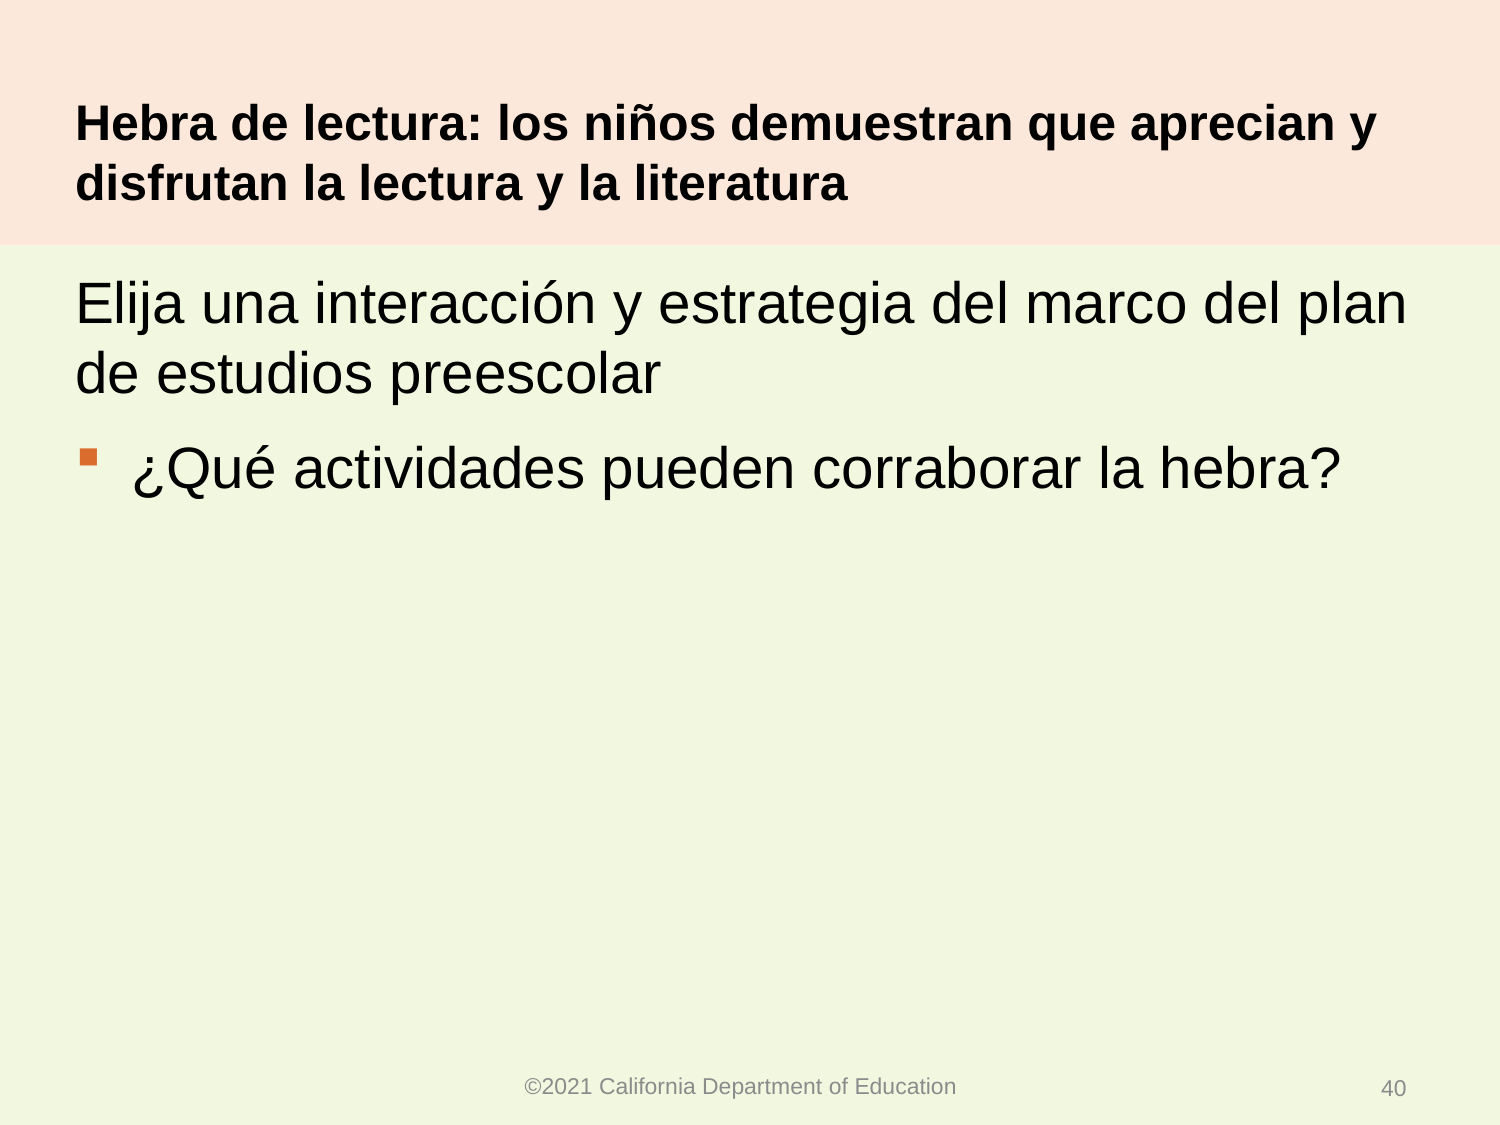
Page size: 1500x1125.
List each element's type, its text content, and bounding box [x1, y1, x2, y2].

slide_number 40 [1084, 1057, 1422, 1118]
title Hebra de lectura: los niños demuestran que aprecian y disfrutan la lectura y la literatura [75, 75, 1422, 225]
list Elija una interacción y estrategia del marco del plan de estudios preescolar ¿Qué actividades pueden corraborar la hebra? [75, 265, 1425, 1049]
footer ©2021 California Department of Education [487, 1055, 994, 1116]
